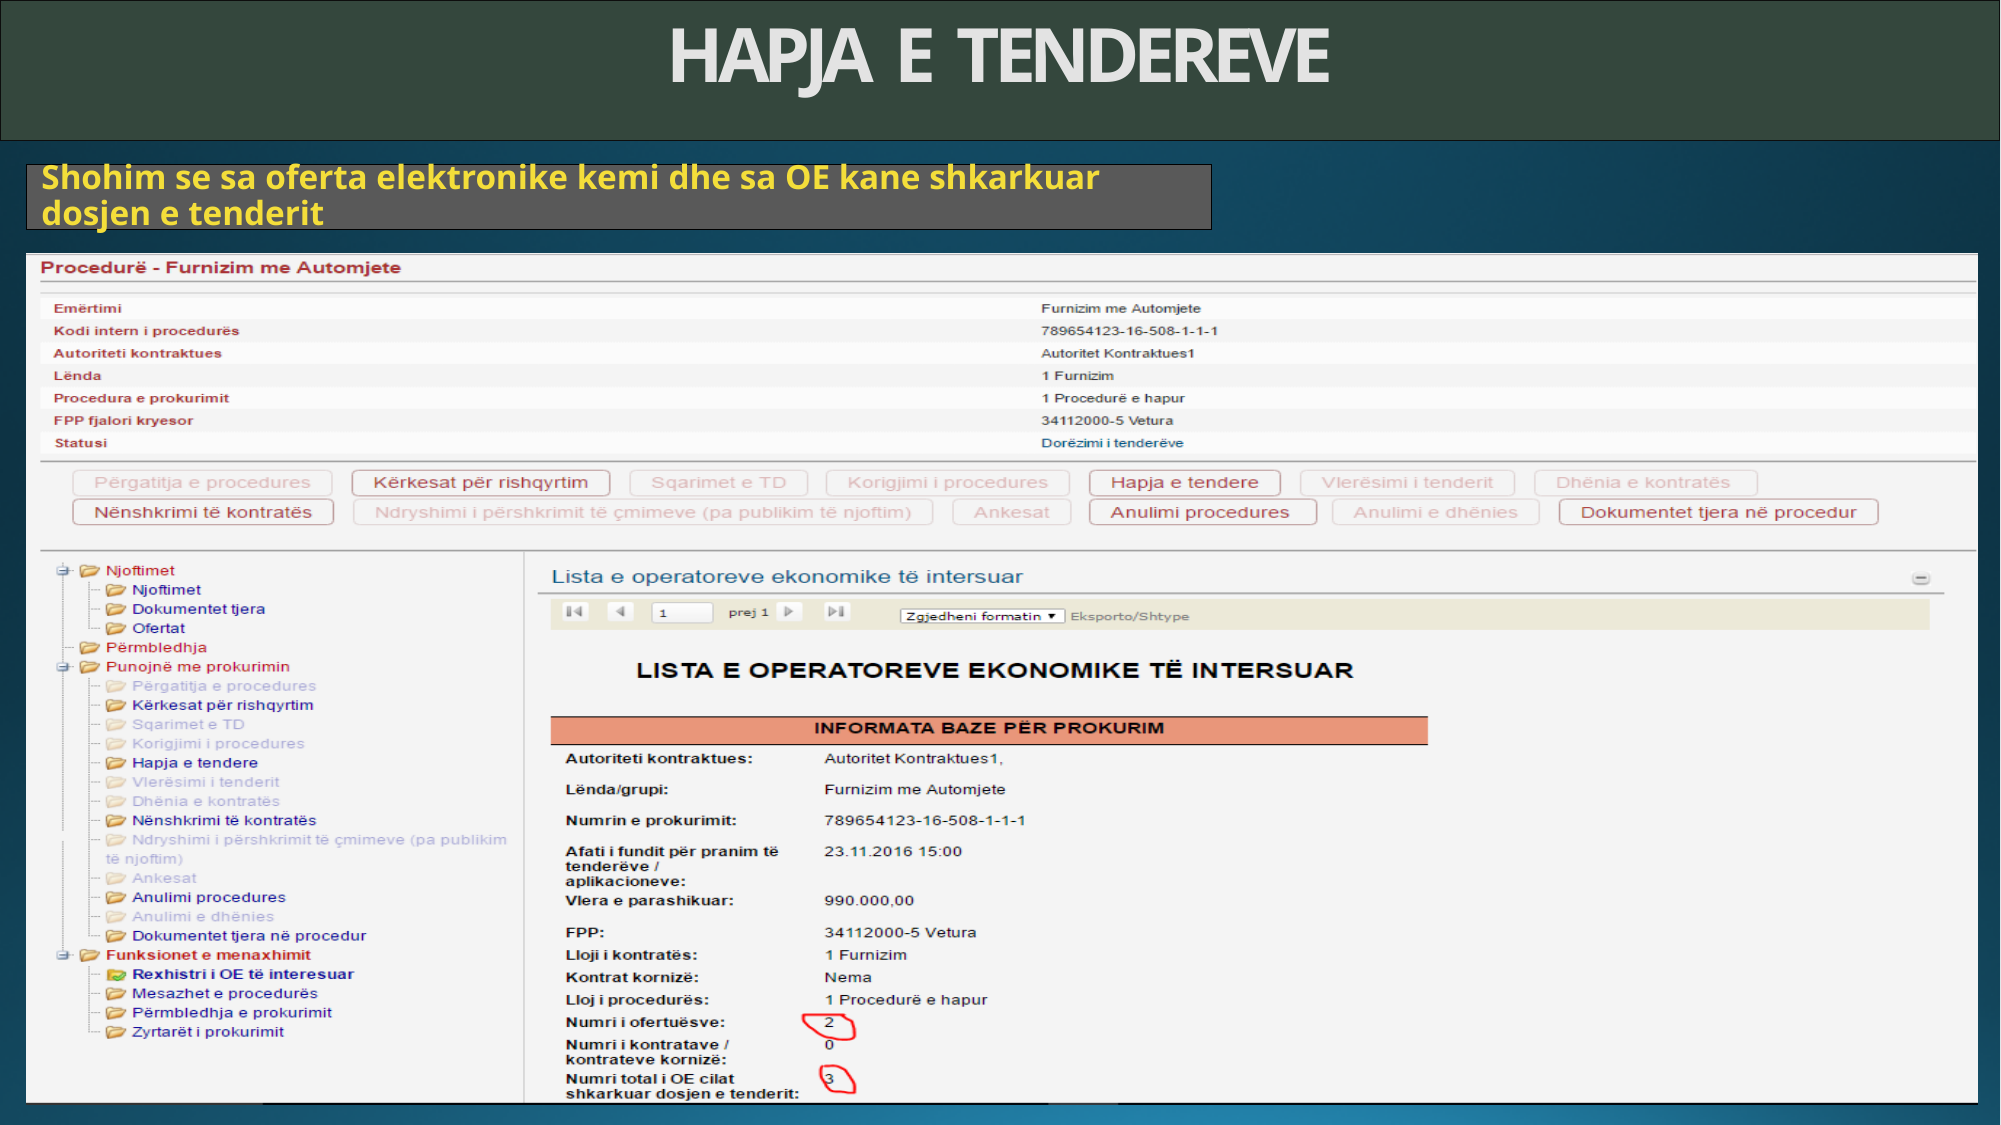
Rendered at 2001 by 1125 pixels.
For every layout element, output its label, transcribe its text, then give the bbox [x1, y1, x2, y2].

picture [0, 0, 2001, 1125]
text_box Shohim se sa oferta elektronike kemi dhe sa OE kane shkarkuar dosjen e tenderit [26, 164, 1212, 230]
text_box HAPJA E TENDEREVE [0, 0, 2000, 141]
